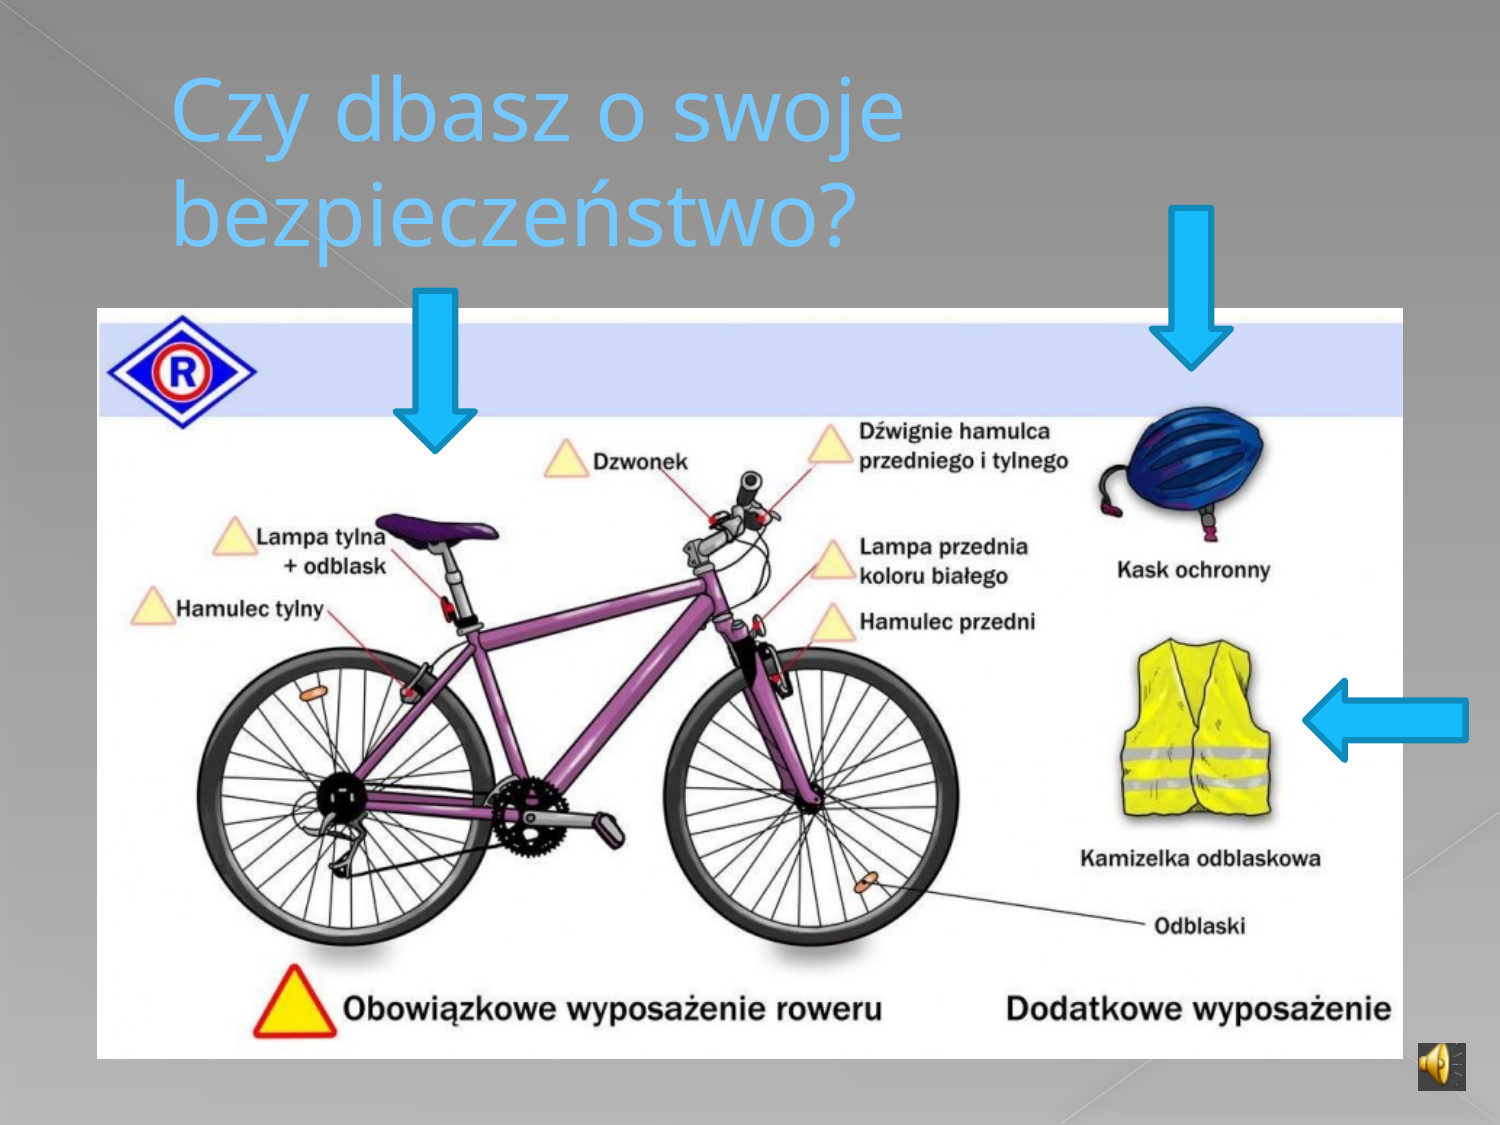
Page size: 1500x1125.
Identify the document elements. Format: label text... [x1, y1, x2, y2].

text_box [412, 287, 459, 298]
picture [1418, 1042, 1467, 1092]
text_box [1414, 697, 1469, 744]
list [100, 311, 1401, 1057]
title Czy dbasz o swoje bezpieczeństwo? [75, 43, 1425, 274]
text_box [1168, 204, 1215, 298]
